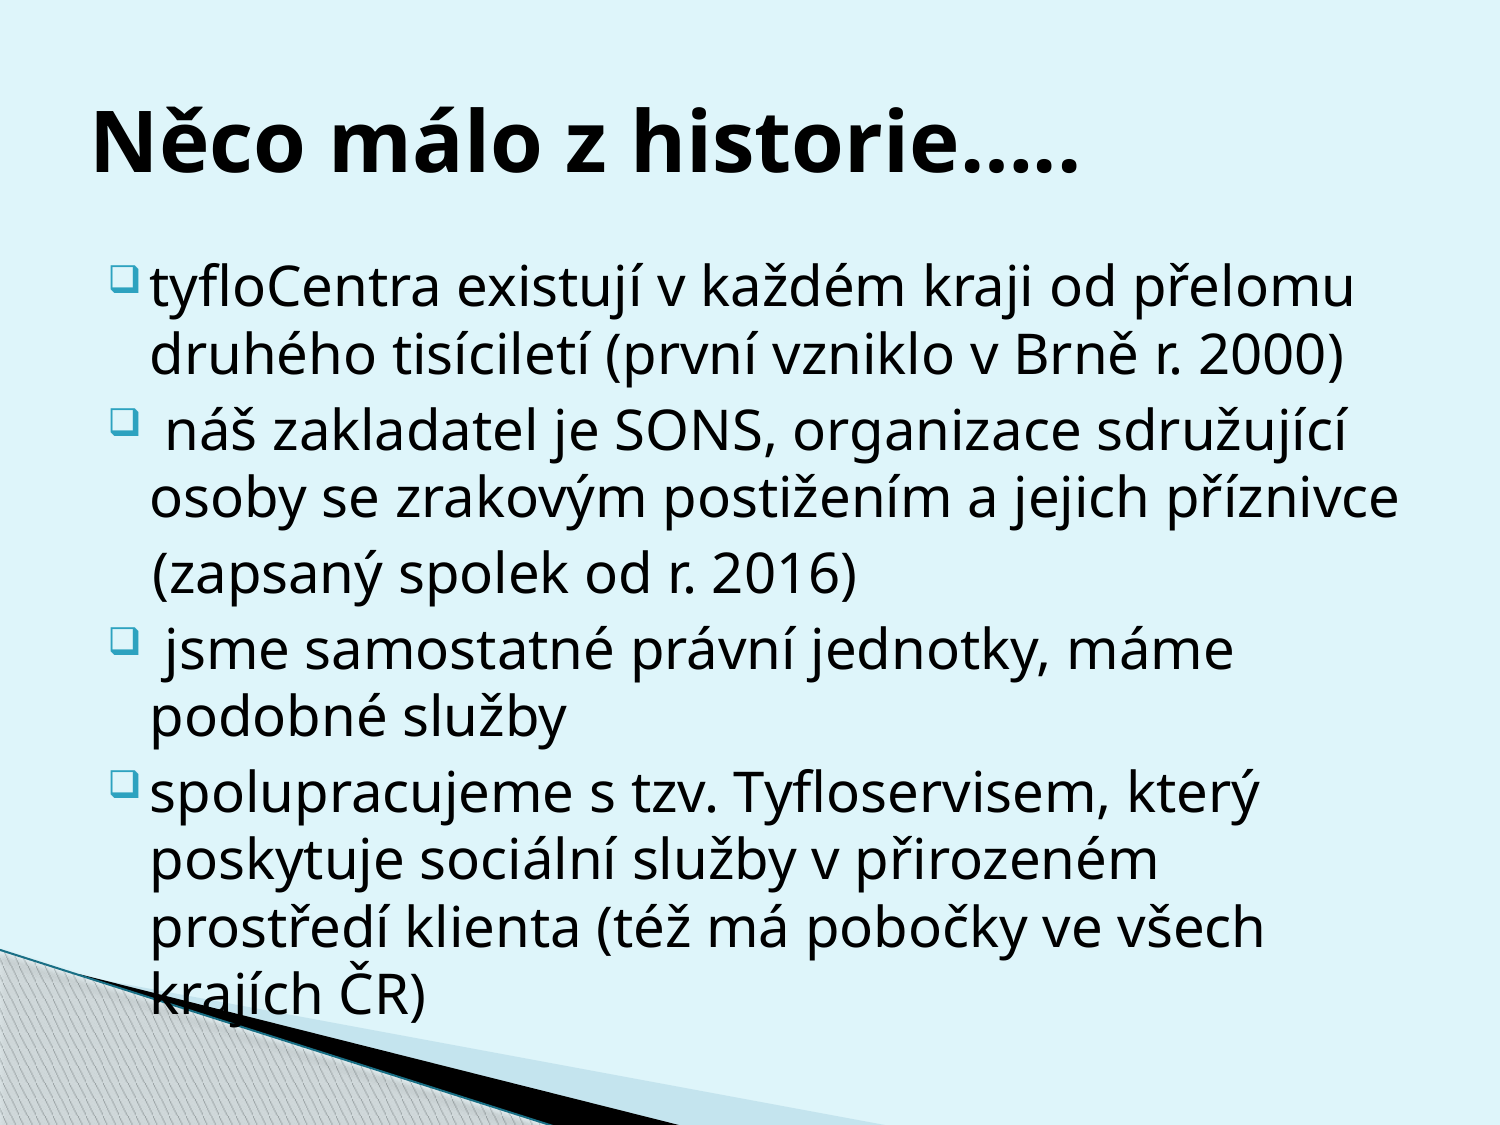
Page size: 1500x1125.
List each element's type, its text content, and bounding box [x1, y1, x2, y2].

title Něco málo z historie….. [75, 45, 1425, 233]
list tyfloCentra existují v každém kraji od přelomu druhého tisíciletí (první vzniklo v Brně r. 2000) náš zakladatel je SONS, organizace sdružující osoby se zrakovým postižením a jejich příznivce (zapsaný spolek od r. 2016) jsme samostatné právní jednotky, máme podobné služby spolupracujeme s tzv. Tyfloservisem, který poskytuje sociální služby v přirozeném prostředí klienta (též má pobočky ve všech krajích ČR) [75, 243, 1425, 986]
